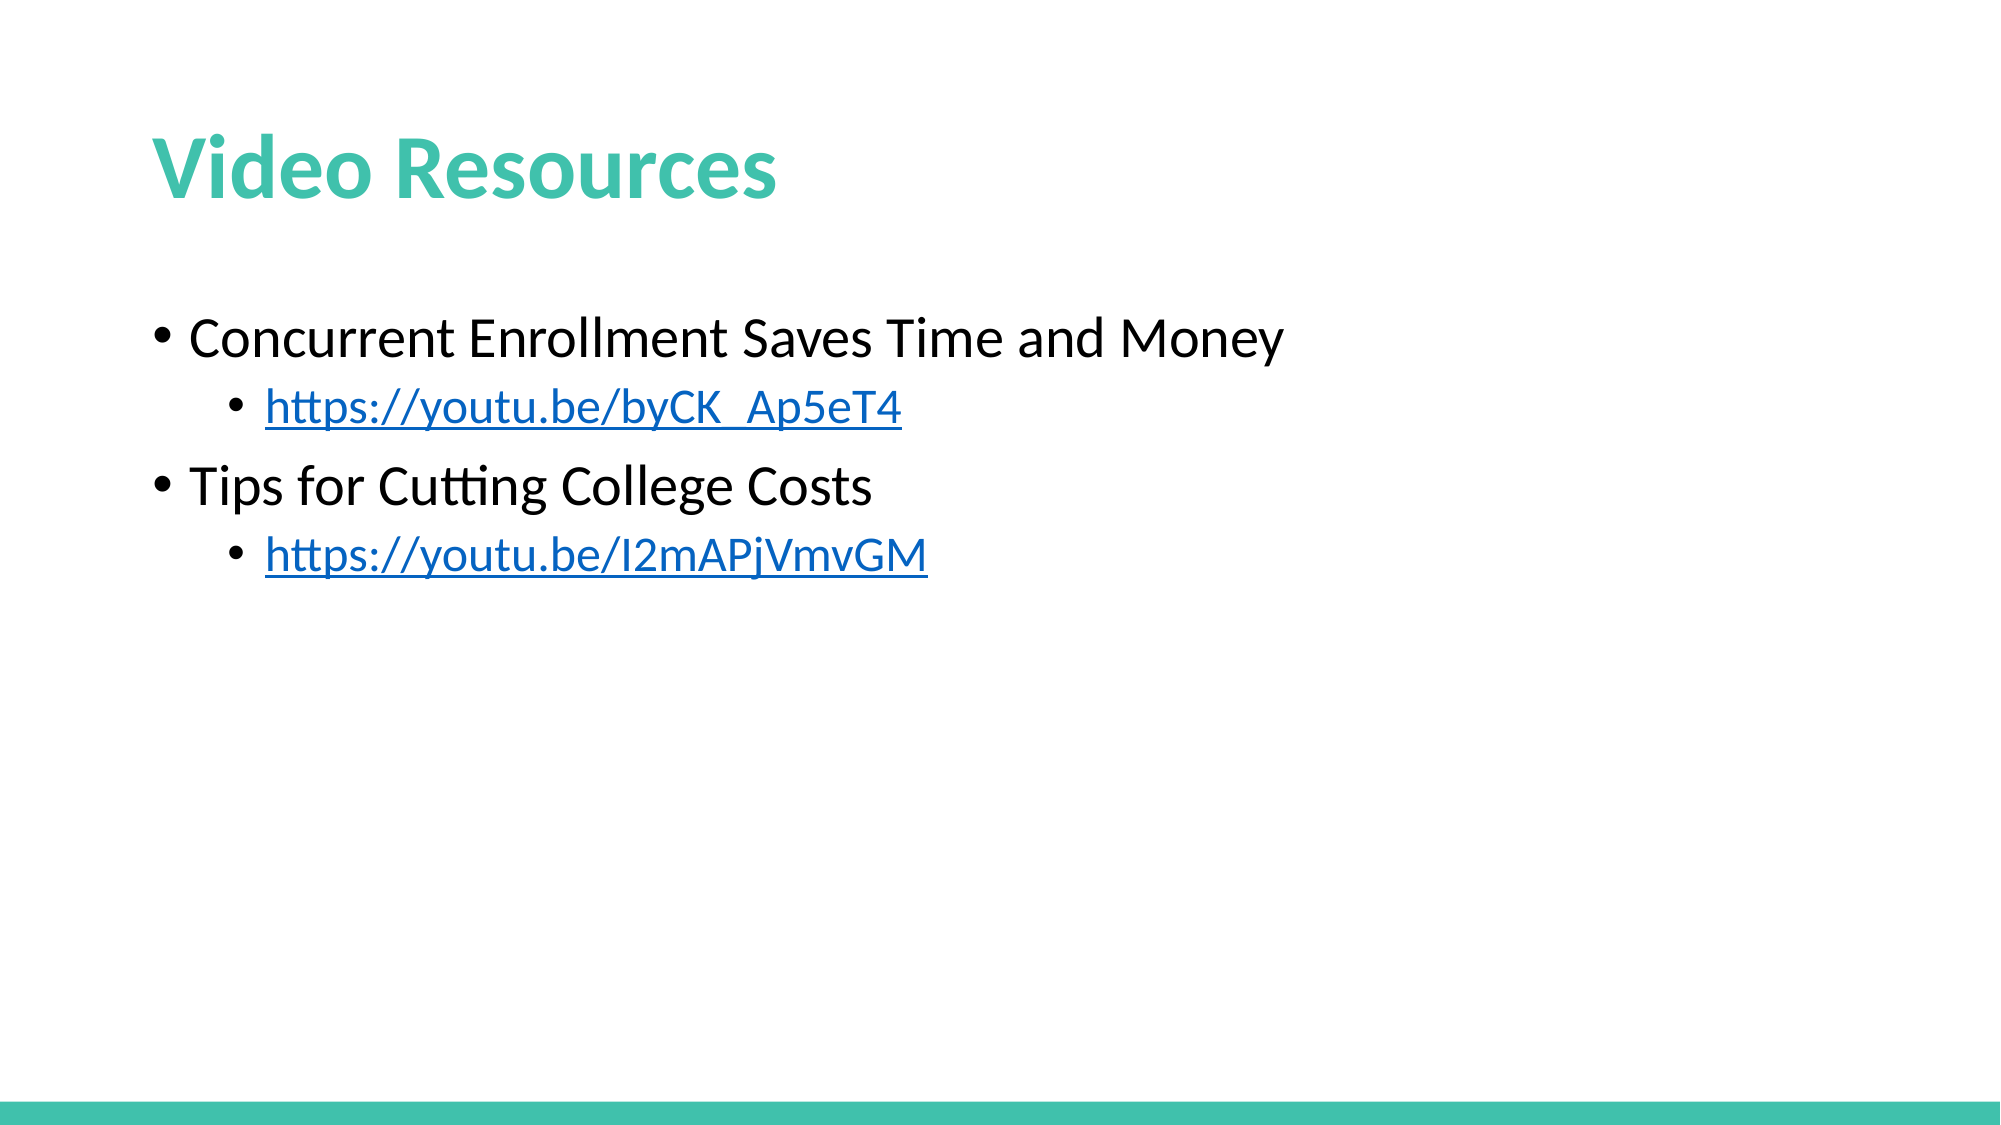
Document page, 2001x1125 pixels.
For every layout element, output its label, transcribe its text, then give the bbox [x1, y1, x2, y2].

list Concurrent Enrollment Saves Time and Money https://youtu.be/byCK_Ap5eT4 Tips for Cutting College Costs https://youtu.be/I2mAPjVmvGM [137, 299, 1863, 1014]
title Video Resources [137, 59, 1863, 278]
